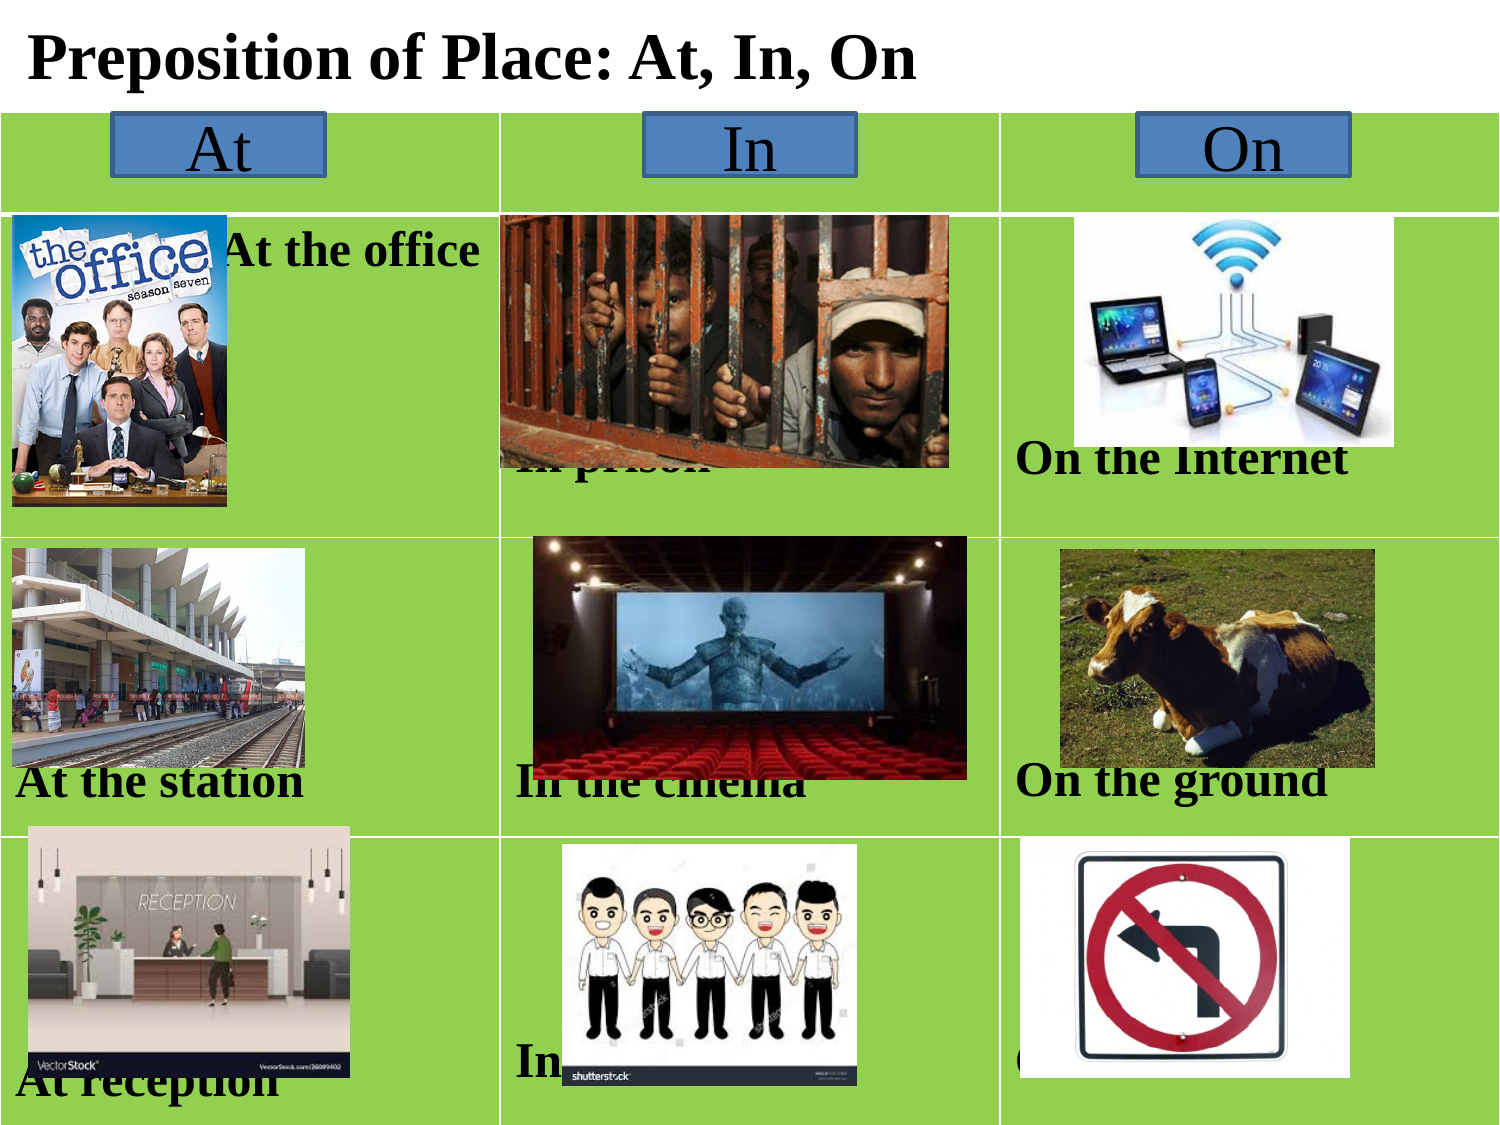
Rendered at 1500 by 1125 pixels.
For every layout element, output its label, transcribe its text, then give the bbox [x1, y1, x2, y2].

picture [533, 536, 967, 780]
text_box On [1135, 111, 1352, 178]
picture [12, 215, 228, 508]
picture [1020, 836, 1351, 1078]
table_cell At the station [1, 538, 499, 836]
picture [12, 548, 306, 769]
table_cell On the Internet [1001, 217, 1499, 537]
table_cell In the cinema [501, 538, 999, 836]
picture [1060, 549, 1376, 769]
table_cell On the left [1001, 838, 1499, 1125]
picture [499, 215, 949, 469]
table_header [1001, 113, 1499, 212]
table_cell In prison [501, 217, 999, 537]
picture [28, 826, 351, 1078]
picture [562, 844, 857, 1086]
table_cell On the ground [1001, 538, 1499, 836]
text_box Preposition of Place: At, In, On [12, 5, 1488, 101]
table_header [1, 113, 499, 212]
text_box At [110, 111, 327, 178]
text_box In [642, 111, 858, 178]
picture [1074, 212, 1395, 447]
table_header [501, 113, 999, 212]
table_cell In a raw [501, 838, 999, 1125]
table_cell At reception [1, 838, 499, 1125]
table_cell At the office [1, 217, 499, 537]
